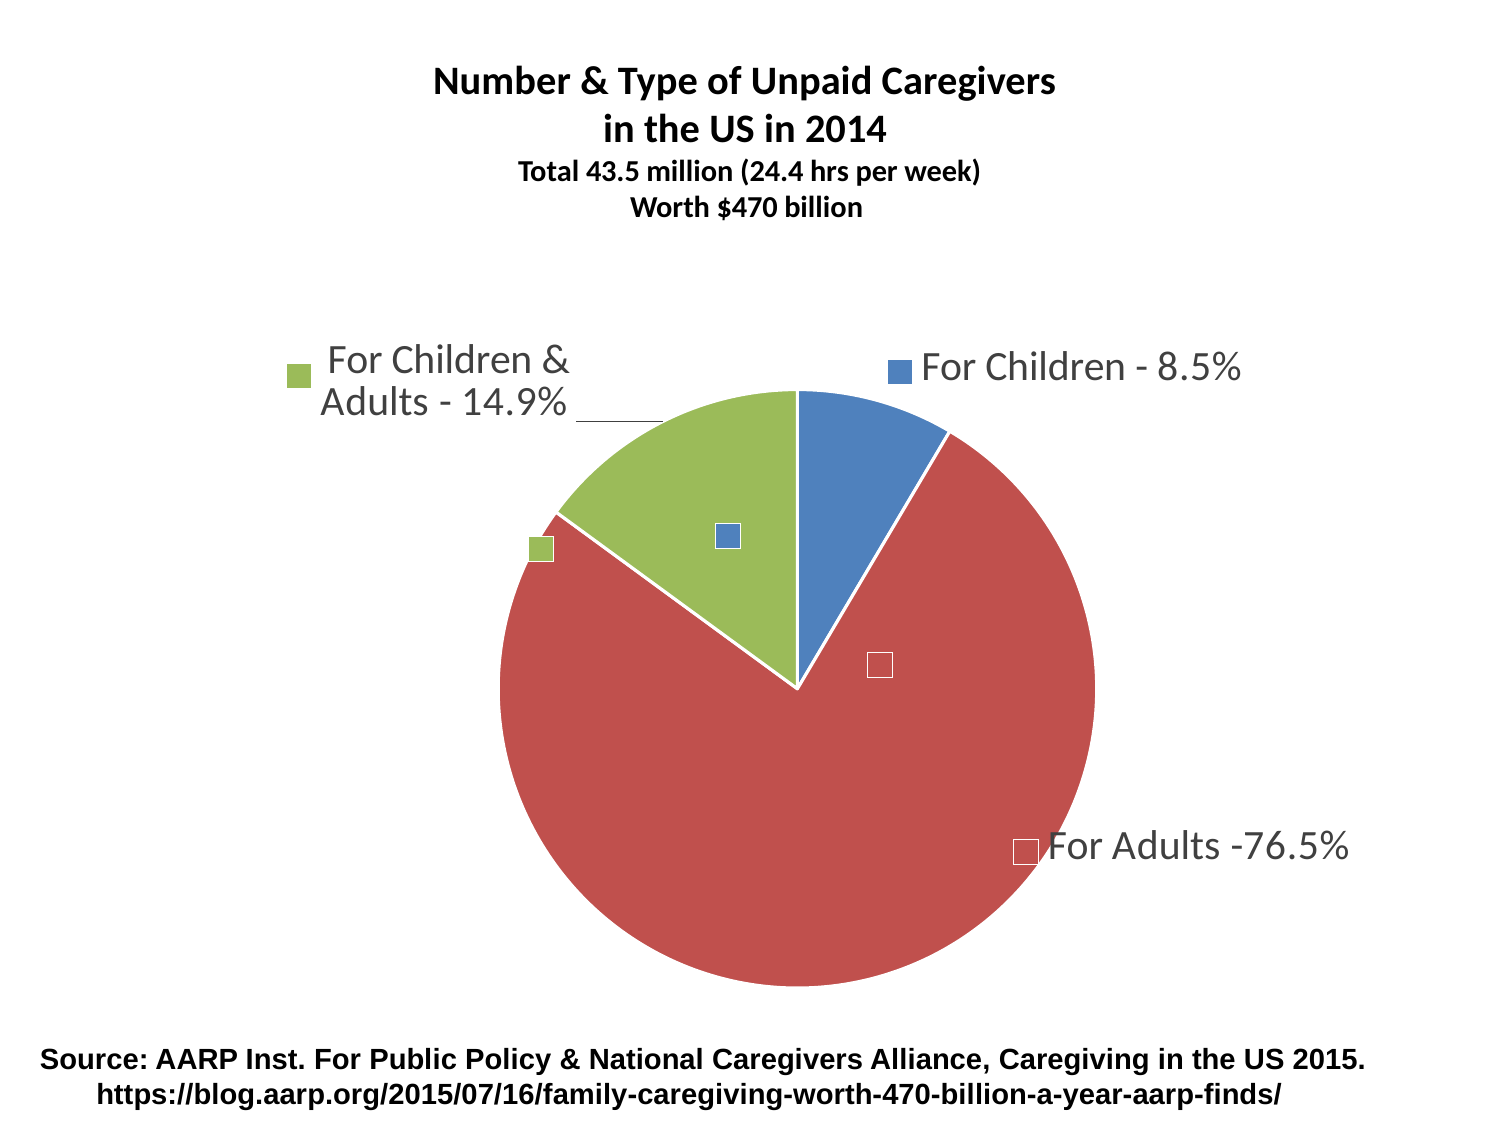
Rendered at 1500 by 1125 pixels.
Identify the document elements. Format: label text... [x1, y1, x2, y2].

chart [74, 299, 1426, 1051]
title Number & Type of Unpaid Caregivers in the US in 2014 Total 43.5 million (24.4 hrs per week) Worth $470 billion [24, 45, 1475, 233]
text_box Source: AARP Inst. For Public Policy & National Caregivers Alliance, Caregiving in the US 2015. https://blog.aarp.org/2015/07/16/family-caregiving-worth-470-billion-a-year-aarp-finds/ [25, 1032, 1496, 1118]
